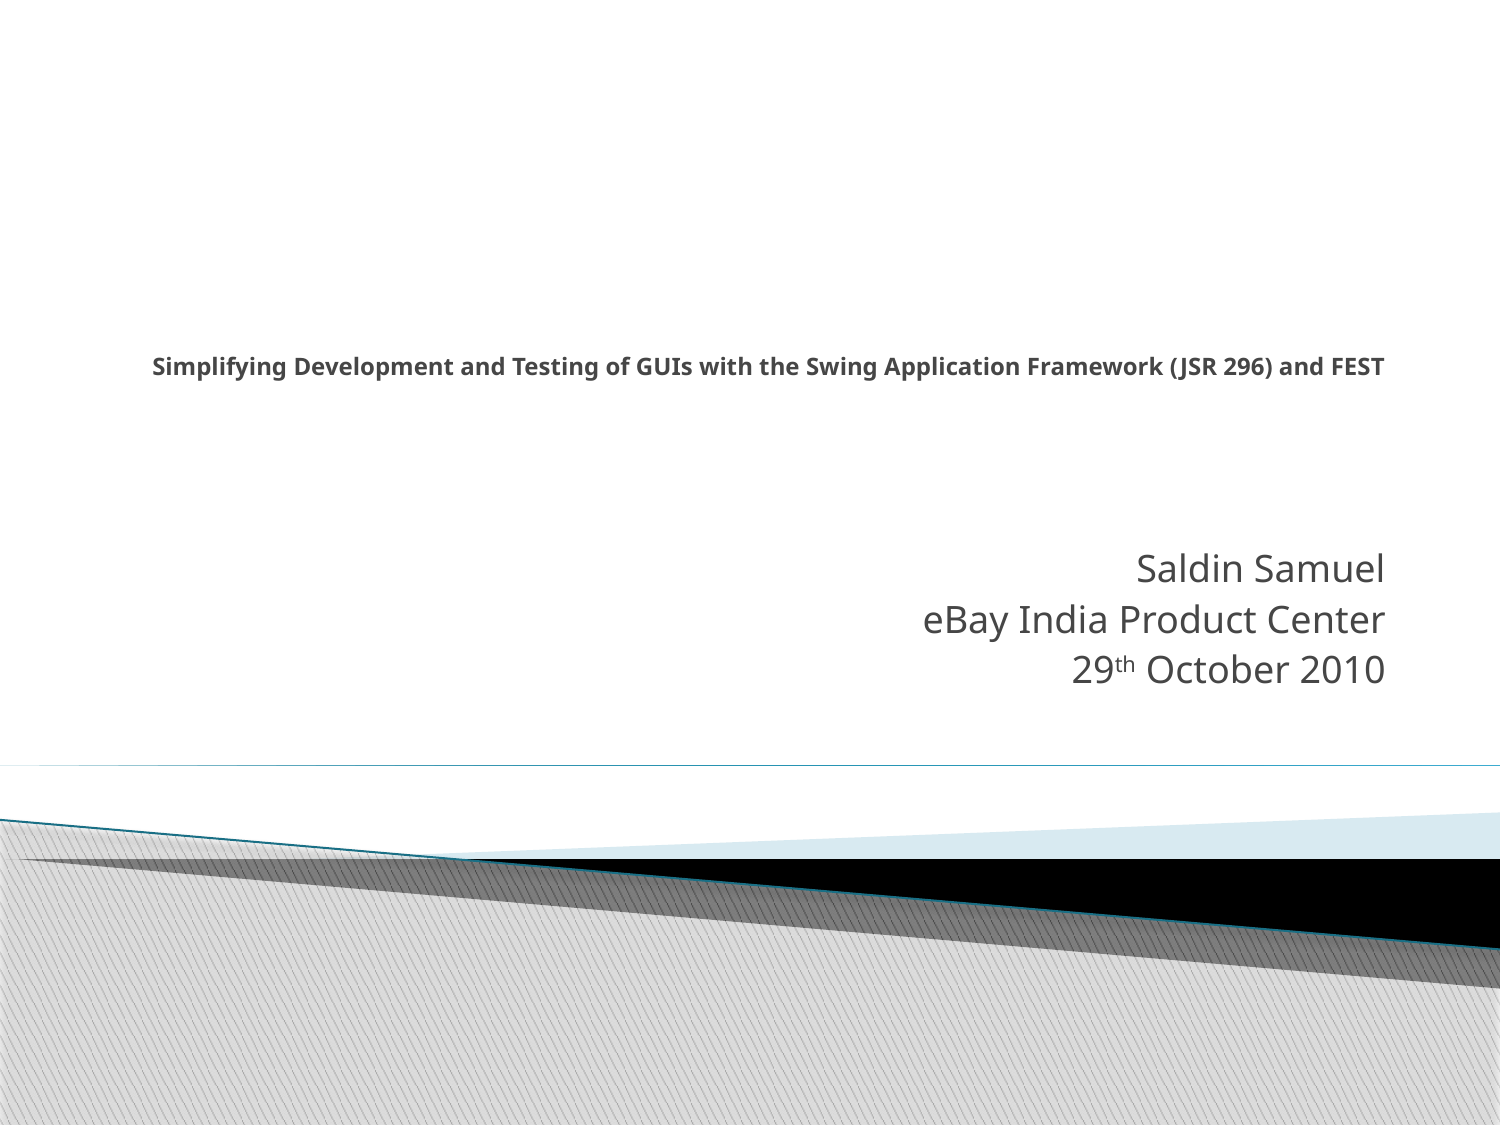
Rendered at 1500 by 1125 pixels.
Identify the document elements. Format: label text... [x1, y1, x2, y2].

subtitle Saldin Samuel eBay India Product Center 29th October 2010 [125, 537, 1400, 700]
title Simplifying Development and Testing of GUIs with the Swing Application Framework (JSR 296) and FEST [125, 324, 1400, 413]
picture [5, 859, 1500, 989]
